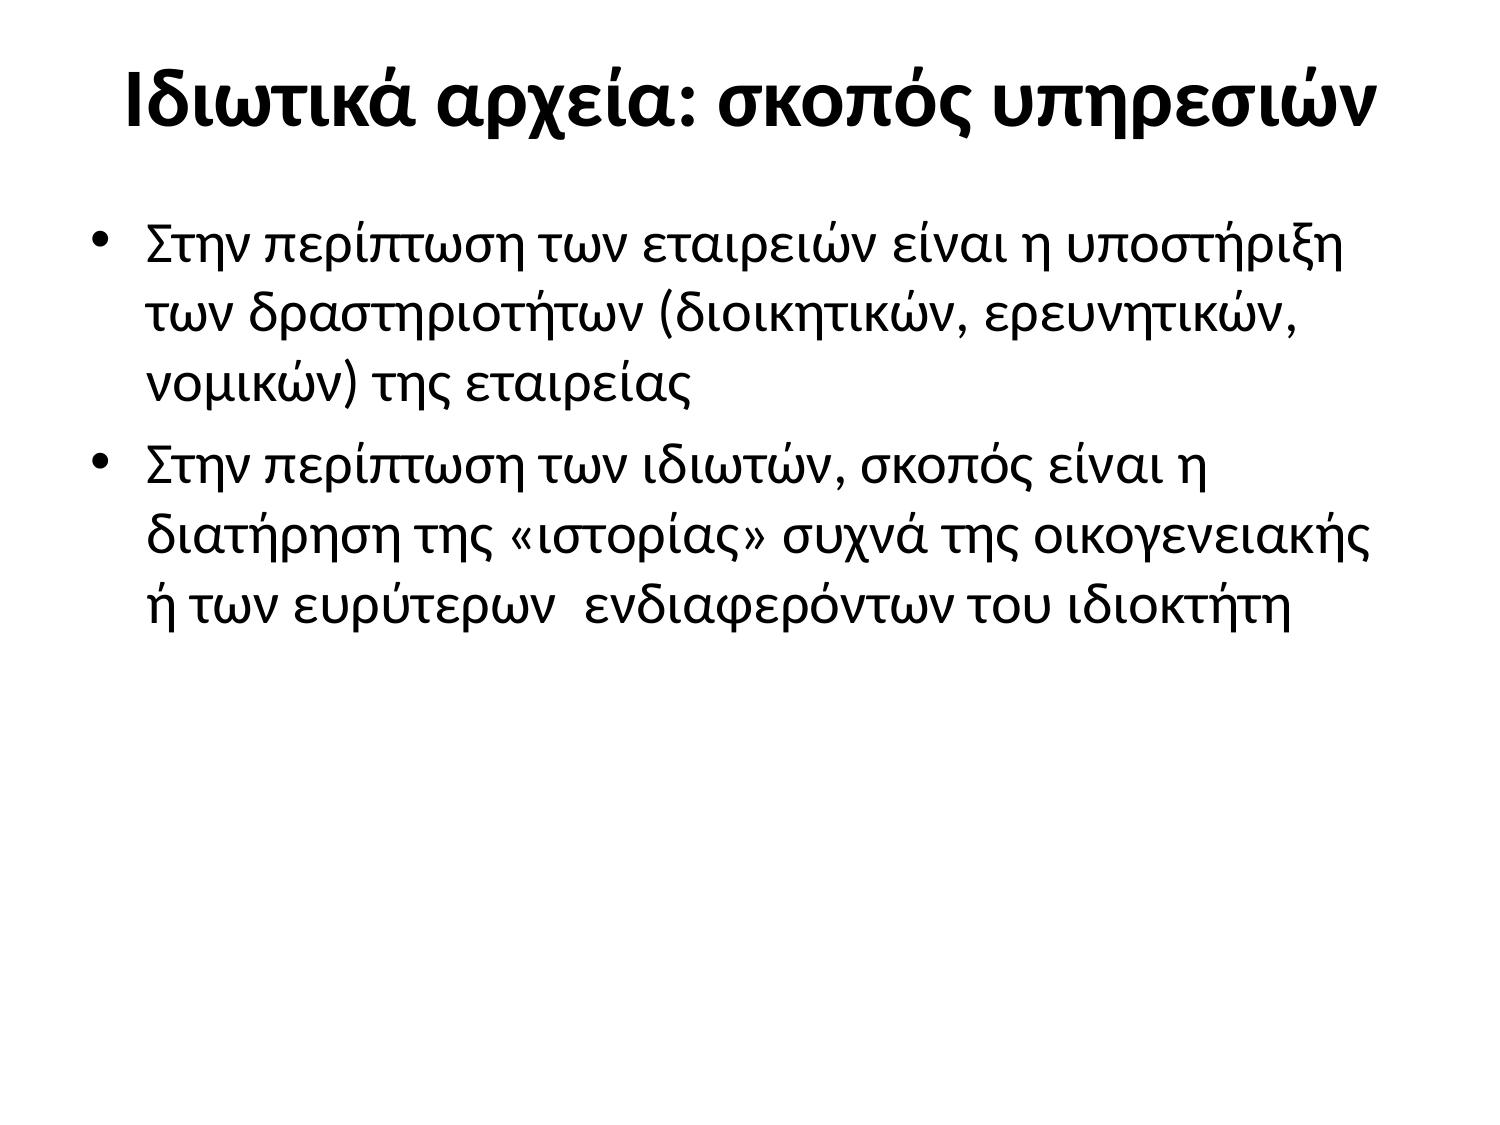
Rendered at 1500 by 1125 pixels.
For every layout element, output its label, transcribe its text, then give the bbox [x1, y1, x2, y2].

list Στην περίπτωση των εταιρειών είναι η υποστήριξη των δραστηριοτήτων (διοικητικών, ερευνητικών, νομικών) της εταιρείας Στην περίπτωση των ιδιωτών, σκοπός είναι η διατήρηση της «ιστορίας» συχνά της οικογενειακής ή των ευρύτερων ενδιαφερόντων του ιδιοκτήτη [75, 196, 1425, 1024]
title Ιδιωτικά αρχεία: σκοπός υπηρεσιών [76, 19, 1427, 169]
